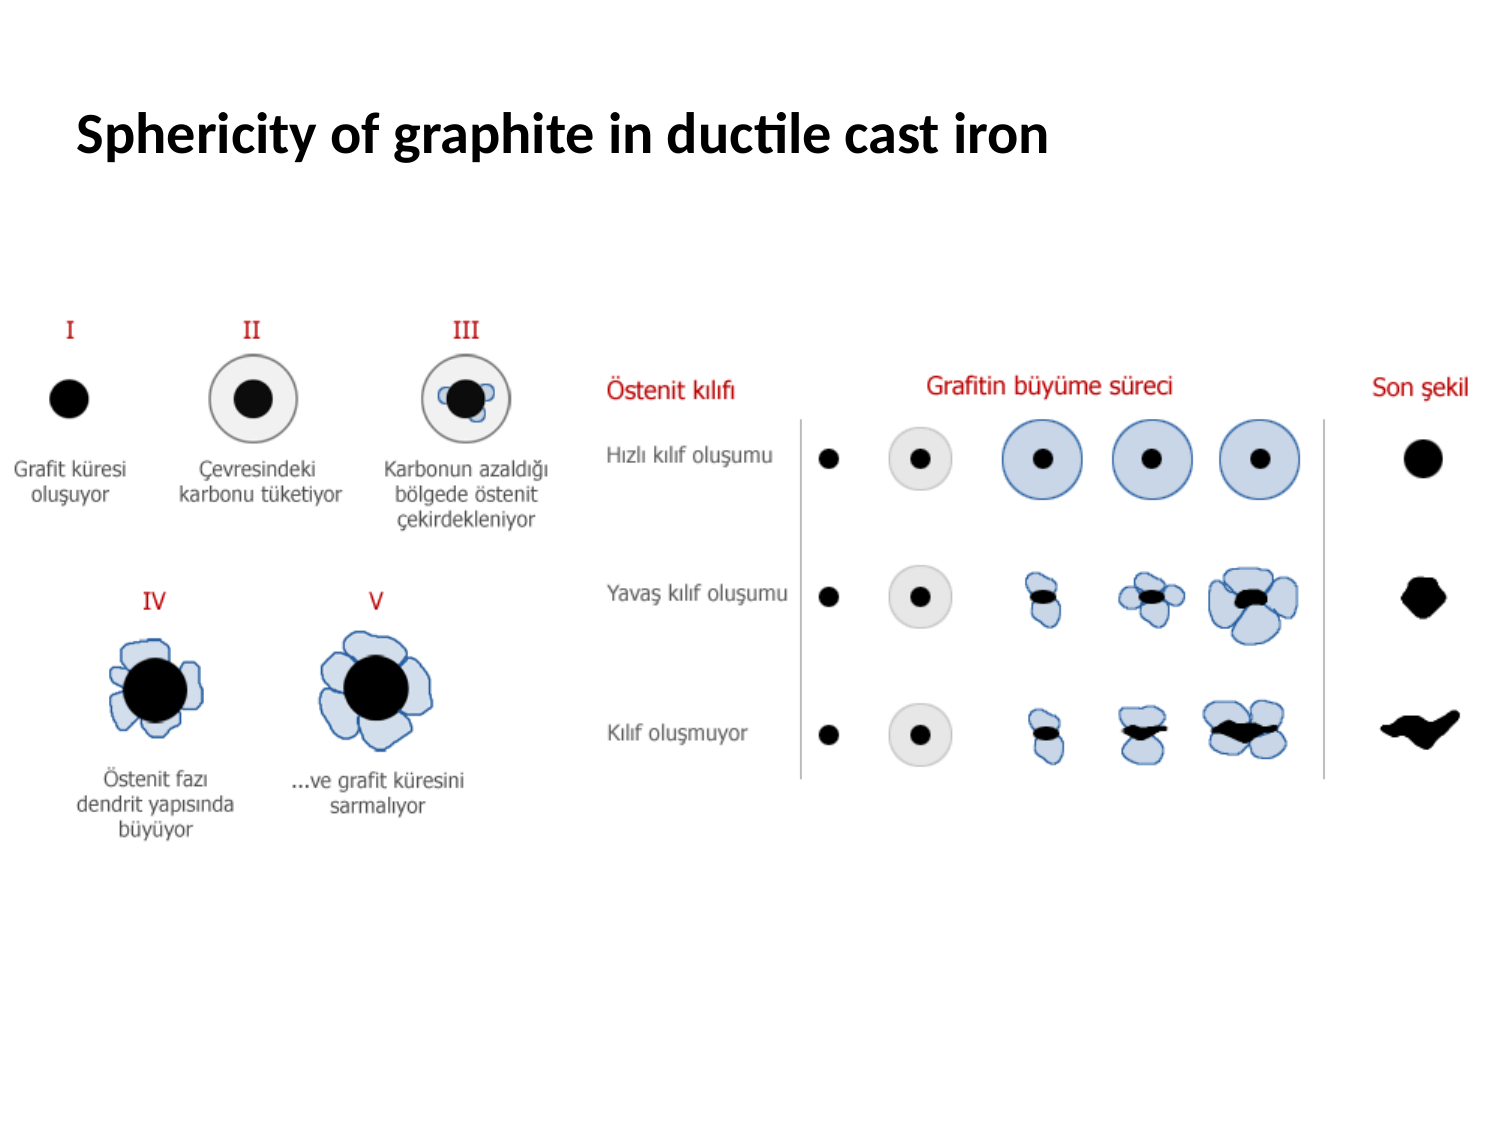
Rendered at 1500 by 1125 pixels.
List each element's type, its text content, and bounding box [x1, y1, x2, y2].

picture [594, 359, 1500, 794]
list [0, 300, 566, 853]
title Sphericity of graphite in ductile cast iron [61, 26, 1356, 244]
